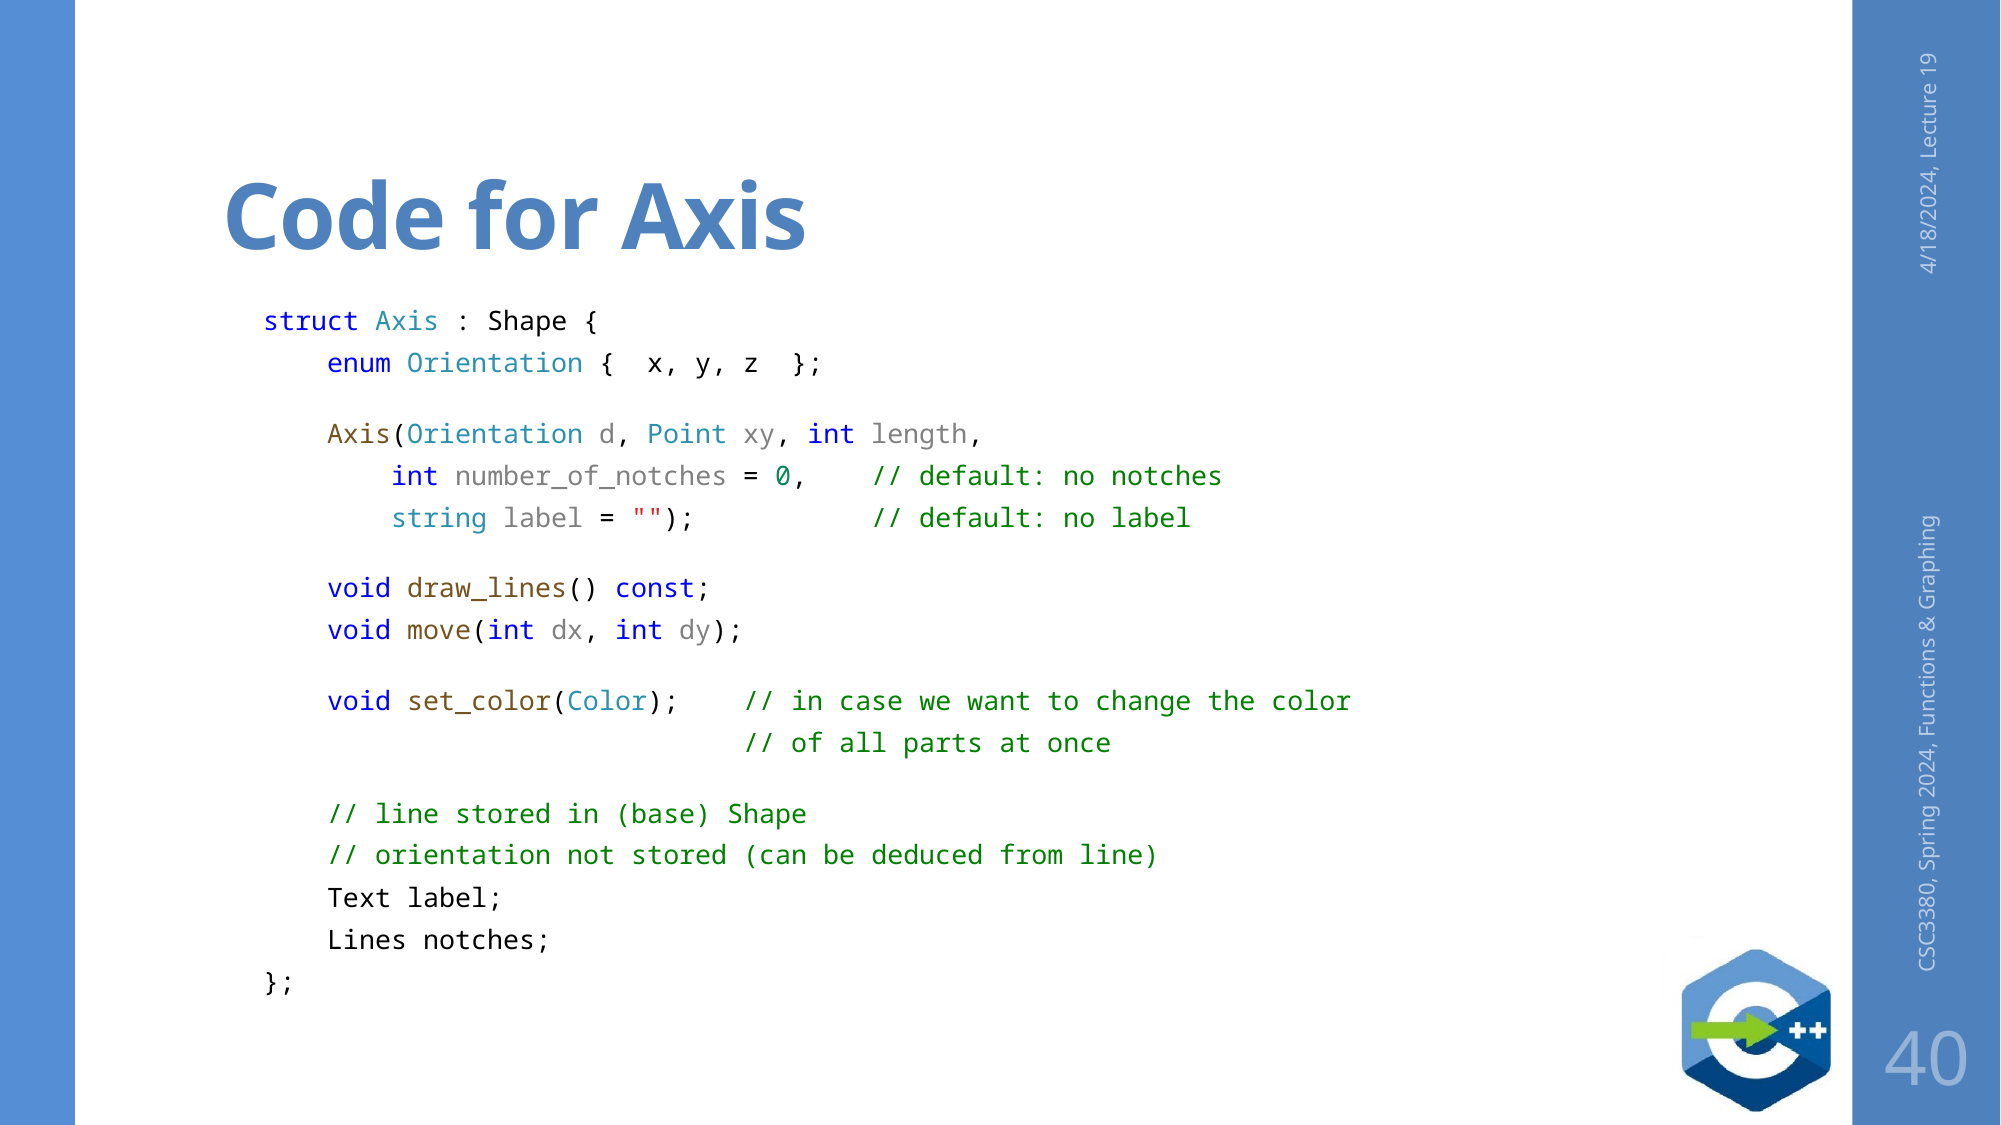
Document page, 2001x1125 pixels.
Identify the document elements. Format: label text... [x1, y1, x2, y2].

footer CSC3380, Spring 2024, Functions & Graphing [1897, 400, 1958, 988]
list struct Axis : Shape { enum Orientation { x, y, z }; Axis(Orientation d, Point xy, int length, int number_of_notches = 0, // default: no notches string label = ""); // default: no label void draw_lines() const; void move(int dx, int dy); void set_color(Color); // in case we want to change the color // of all parts at once // line stored in (base) Shape // orientation not stored (can be deduced from line) Text label; Lines notches; }; [206, 299, 1617, 1014]
slide_number 40 [1852, 1012, 2000, 1110]
title Code for Axis [206, 48, 1797, 278]
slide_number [1897, 37, 1958, 351]
picture [1661, 936, 1851, 1125]
